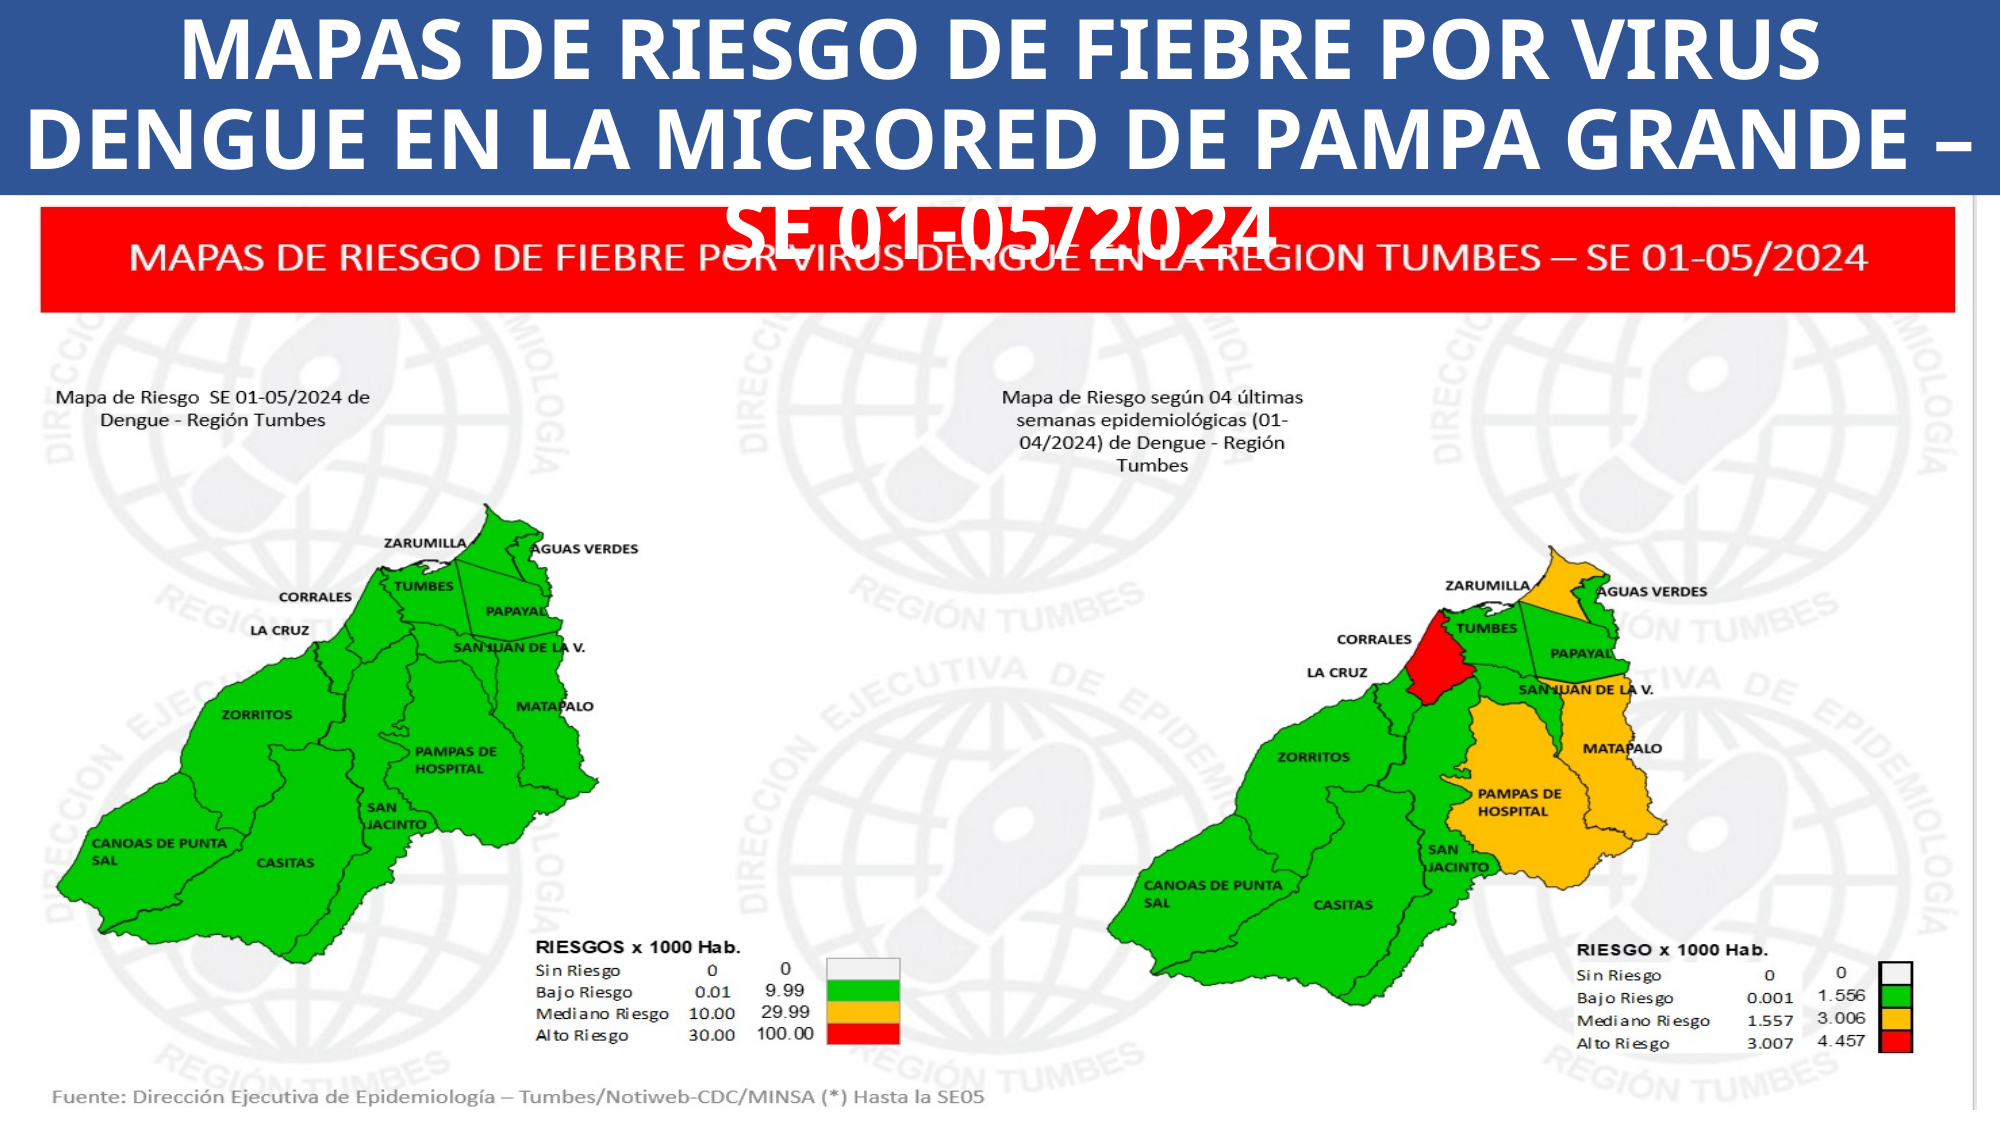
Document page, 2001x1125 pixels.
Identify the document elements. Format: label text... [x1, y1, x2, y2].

text_box MAPAS DE RIESGO DE FIEBRE POR VIRUS DENGUE EN LA MICRORED DE PAMPA GRANDE – SE 01-05/2024 [0, 0, 2000, 196]
picture [26, 190, 1977, 1110]
